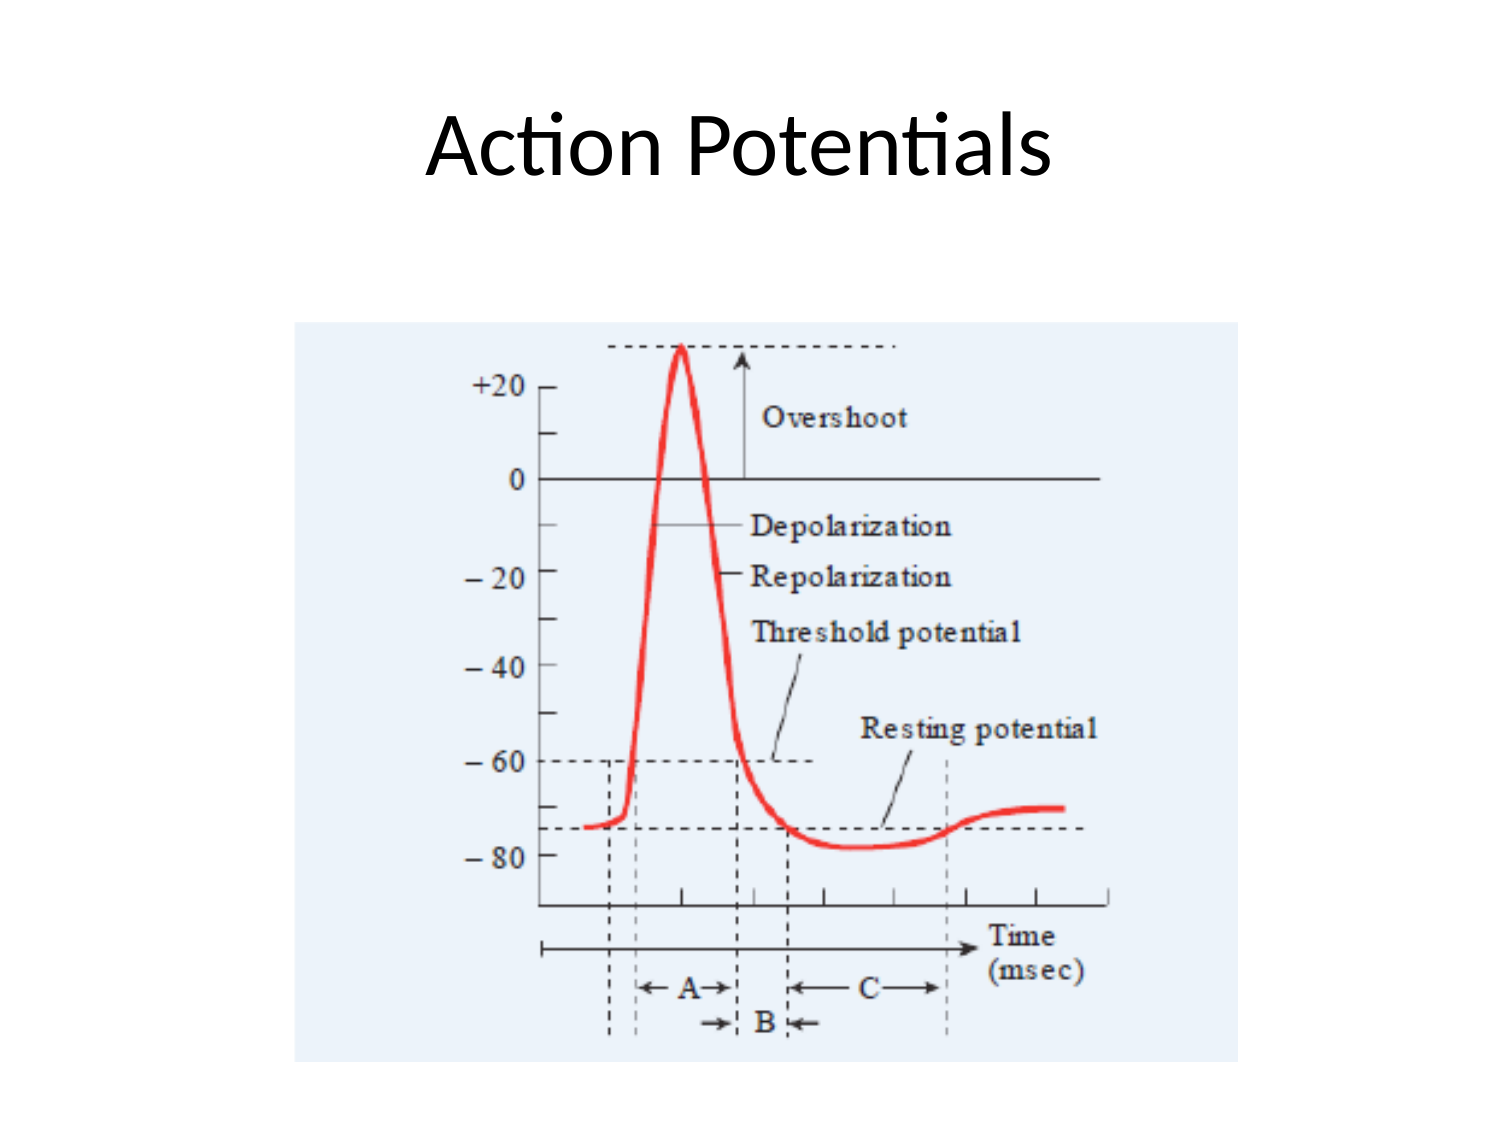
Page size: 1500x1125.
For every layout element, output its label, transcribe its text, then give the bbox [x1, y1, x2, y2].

title Action Potentials [75, 45, 1425, 233]
picture [293, 322, 1238, 1062]
